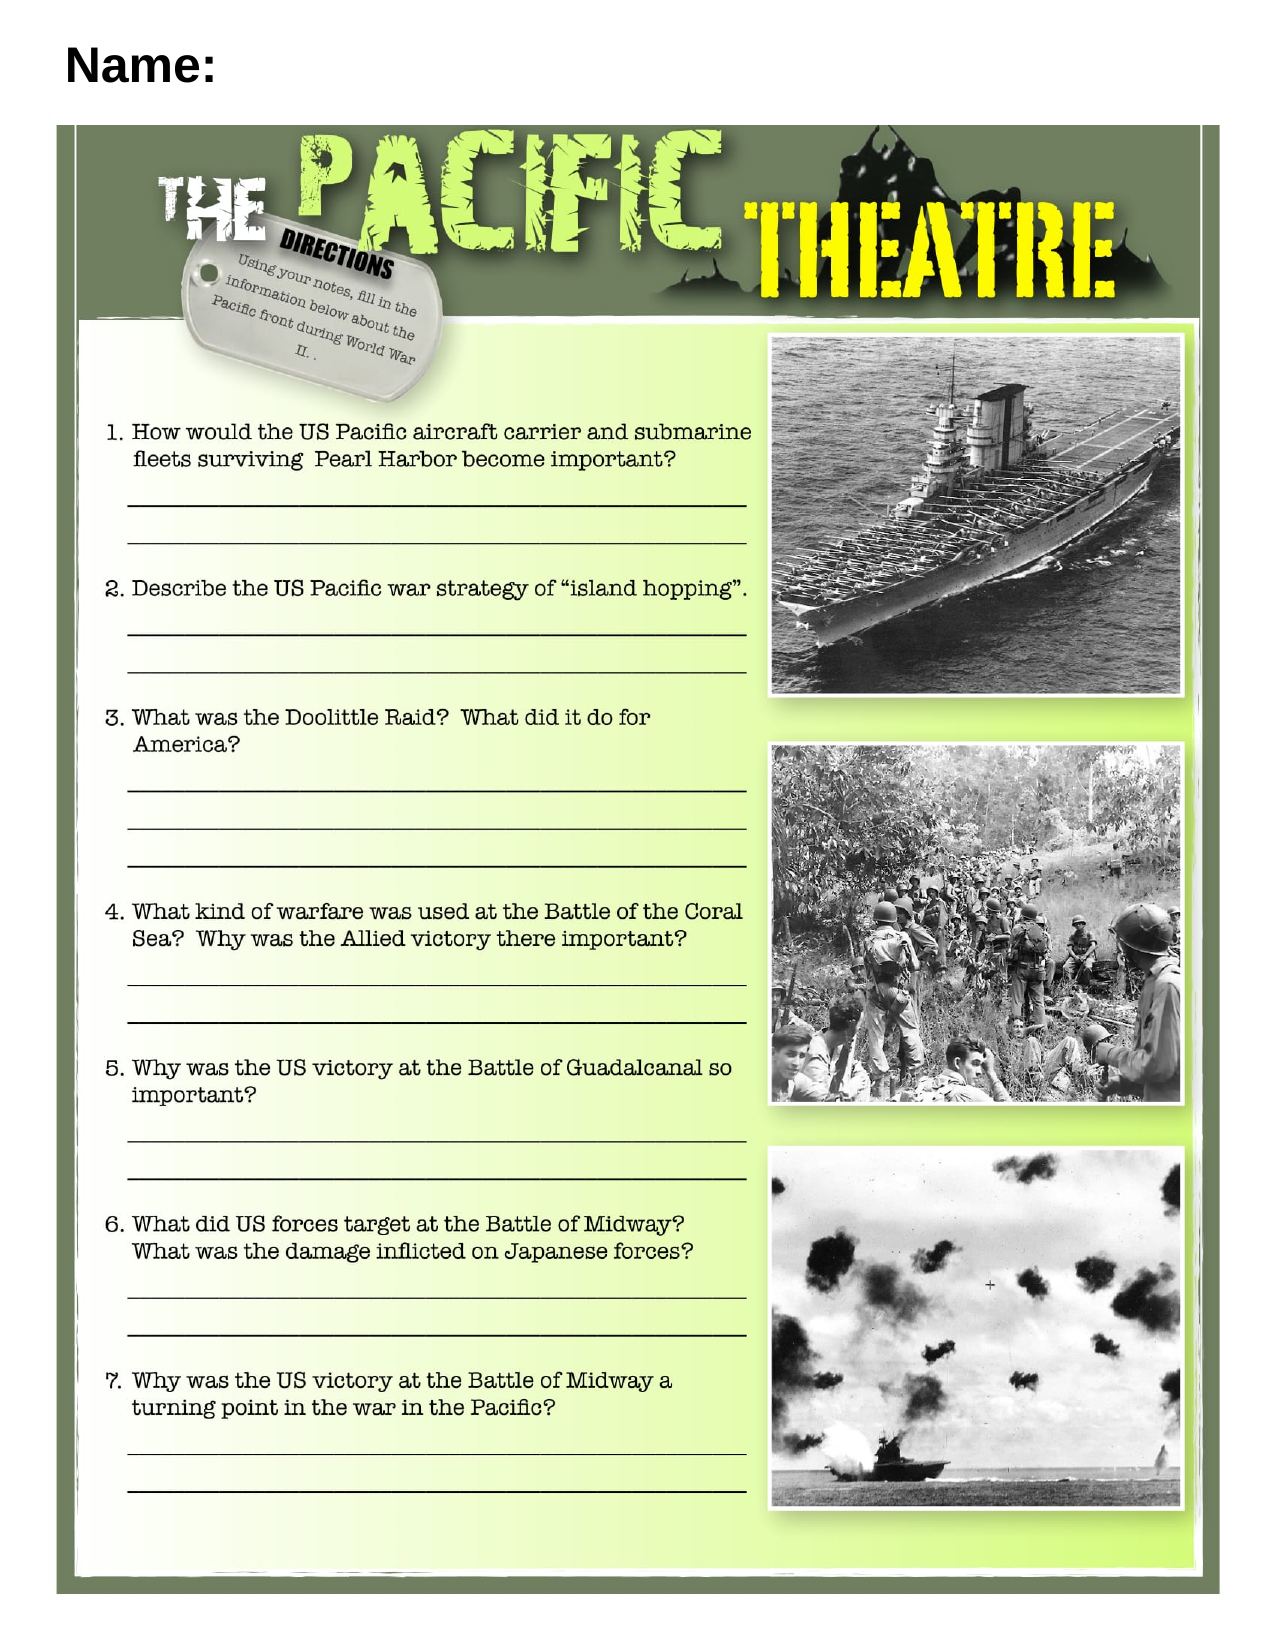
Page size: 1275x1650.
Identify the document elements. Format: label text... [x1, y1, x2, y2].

picture [0, 0, 1275, 1650]
text_box Name: [48, 0, 1252, 127]
text_box [124, 1092, 751, 1215]
text_box [124, 746, 751, 869]
text_box [133, 590, 760, 681]
text_box [124, 934, 751, 1057]
text_box [124, 1249, 751, 1372]
text_box [124, 1407, 751, 1530]
text_box [124, 458, 751, 549]
